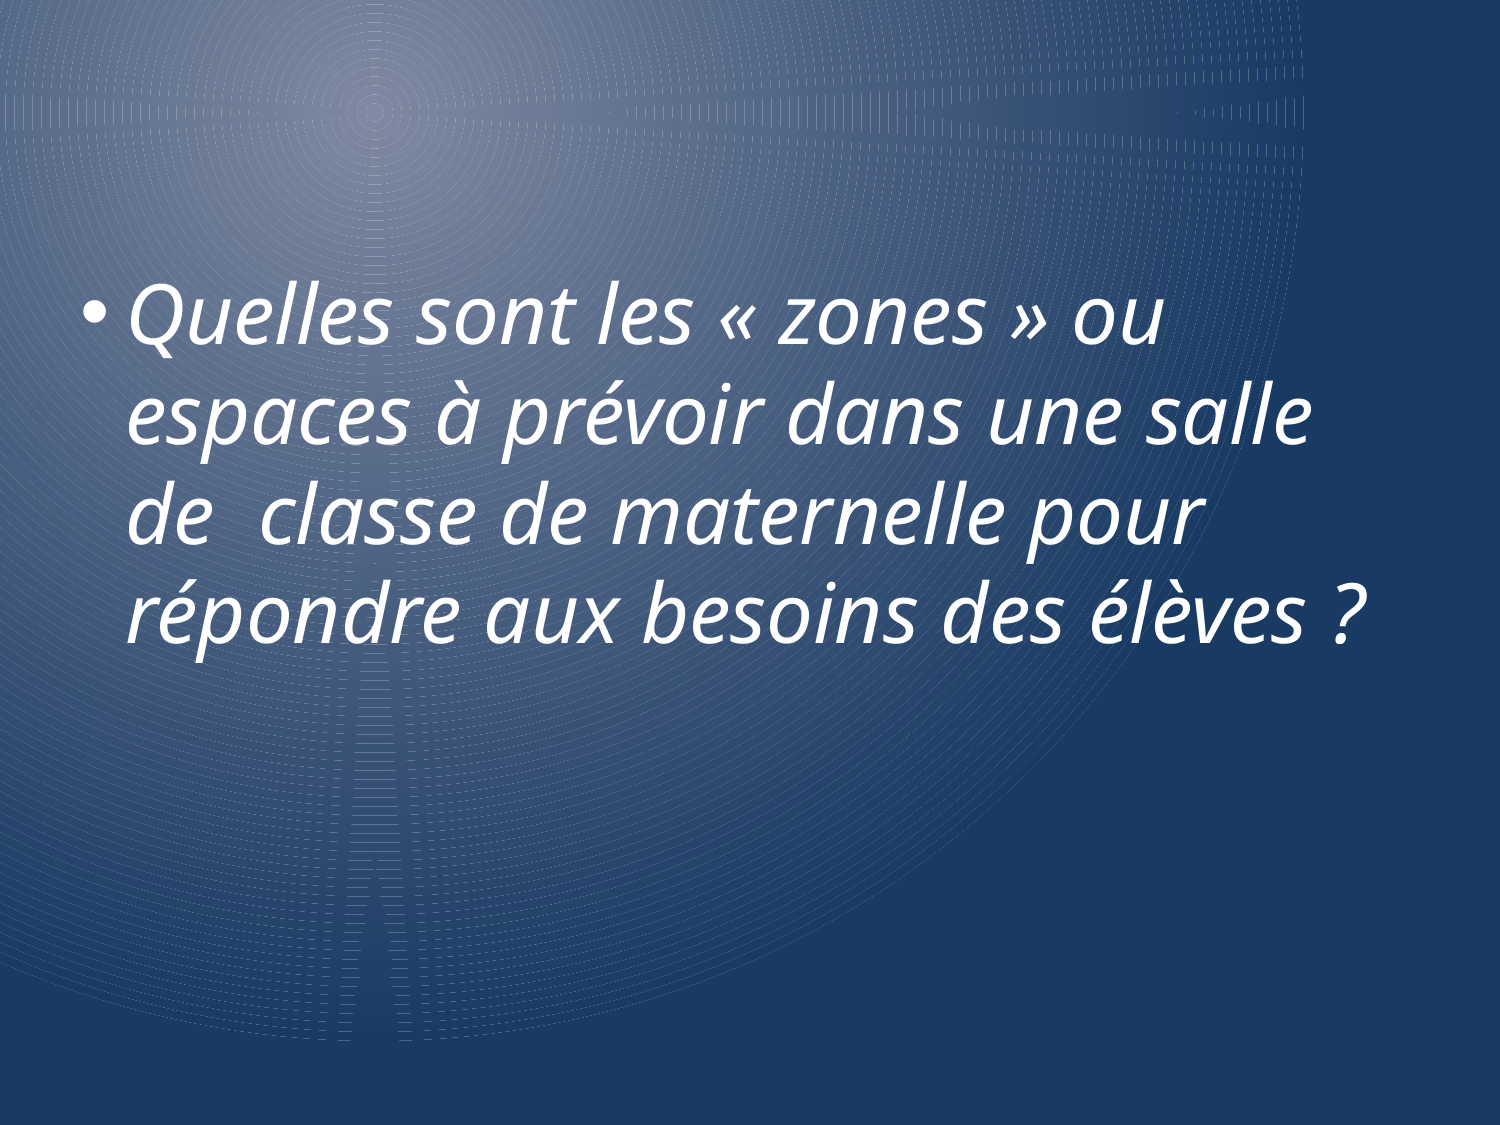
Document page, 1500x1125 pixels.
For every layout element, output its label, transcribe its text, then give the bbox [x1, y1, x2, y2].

list Quelles sont les « zones » ou espaces à prévoir dans une salle de classe de maternelle pour répondre aux besoins des élèves ? [64, 253, 1424, 891]
